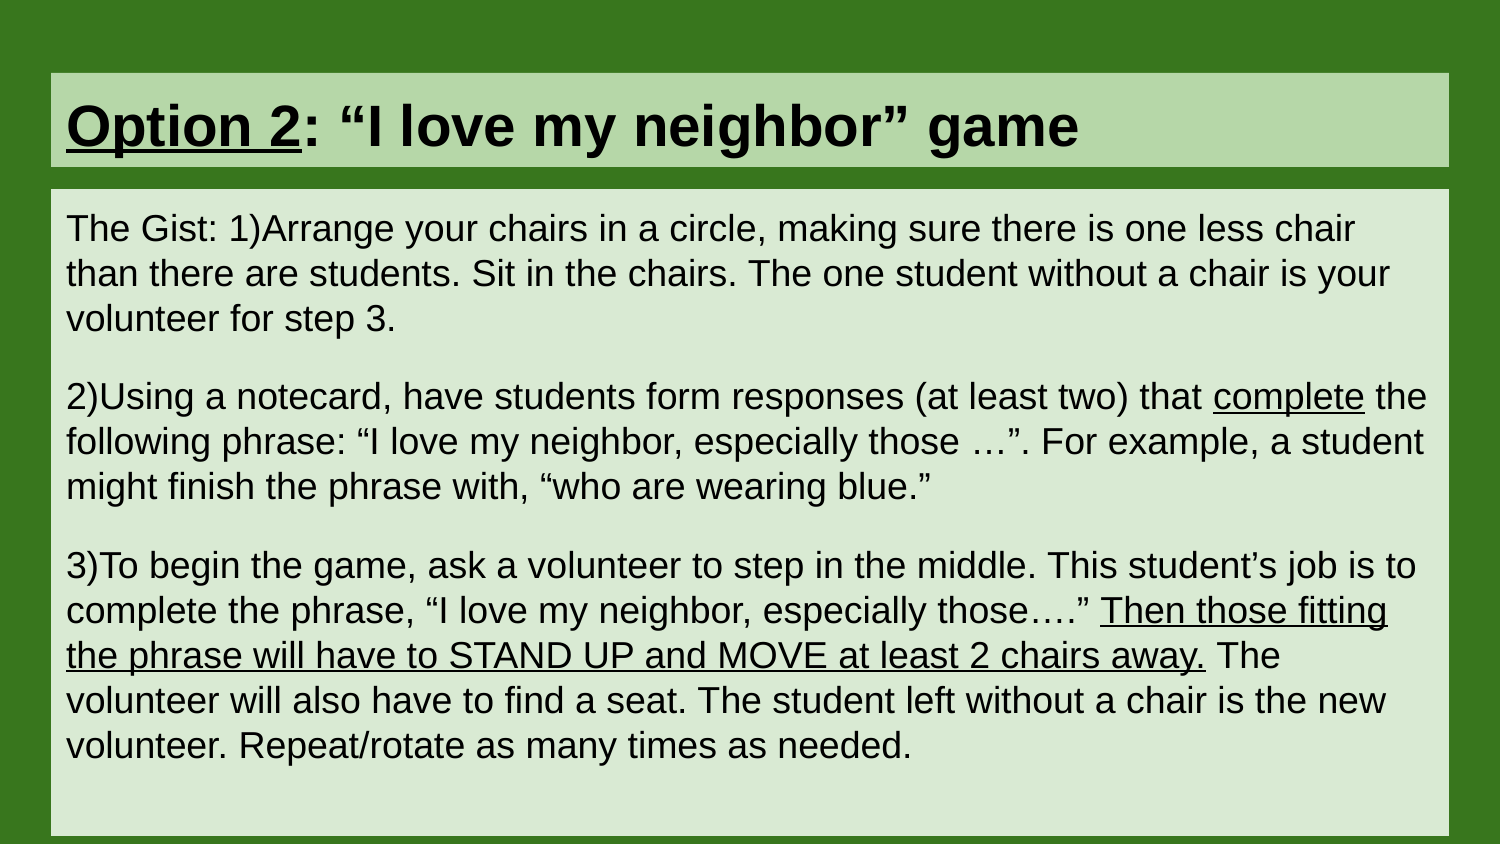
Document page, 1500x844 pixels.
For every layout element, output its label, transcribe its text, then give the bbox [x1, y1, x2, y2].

list The Gist: 1)Arrange your chairs in a circle, making sure there is one less chair than there are students. Sit in the chairs. The one student without a chair is your volunteer for step 3. 2)Using a notecard, have students form responses (at least two) that complete the following phrase: “I love my neighbor, especially those …”. For example, a student might finish the phrase with, “who are wearing blue.” 3)To begin the game, ask a volunteer to step in the middle. This student’s job is to complete the phrase, “I love my neighbor, especially those….” Then those fitting the phrase will have to STAND UP and MOVE at least 2 chairs away. The volunteer will also have to find a seat. The student left without a chair is the new volunteer. Repeat/rotate as many times as needed. [51, 189, 1449, 836]
title Option 2: “I love my neighbor” game [51, 72, 1449, 167]
